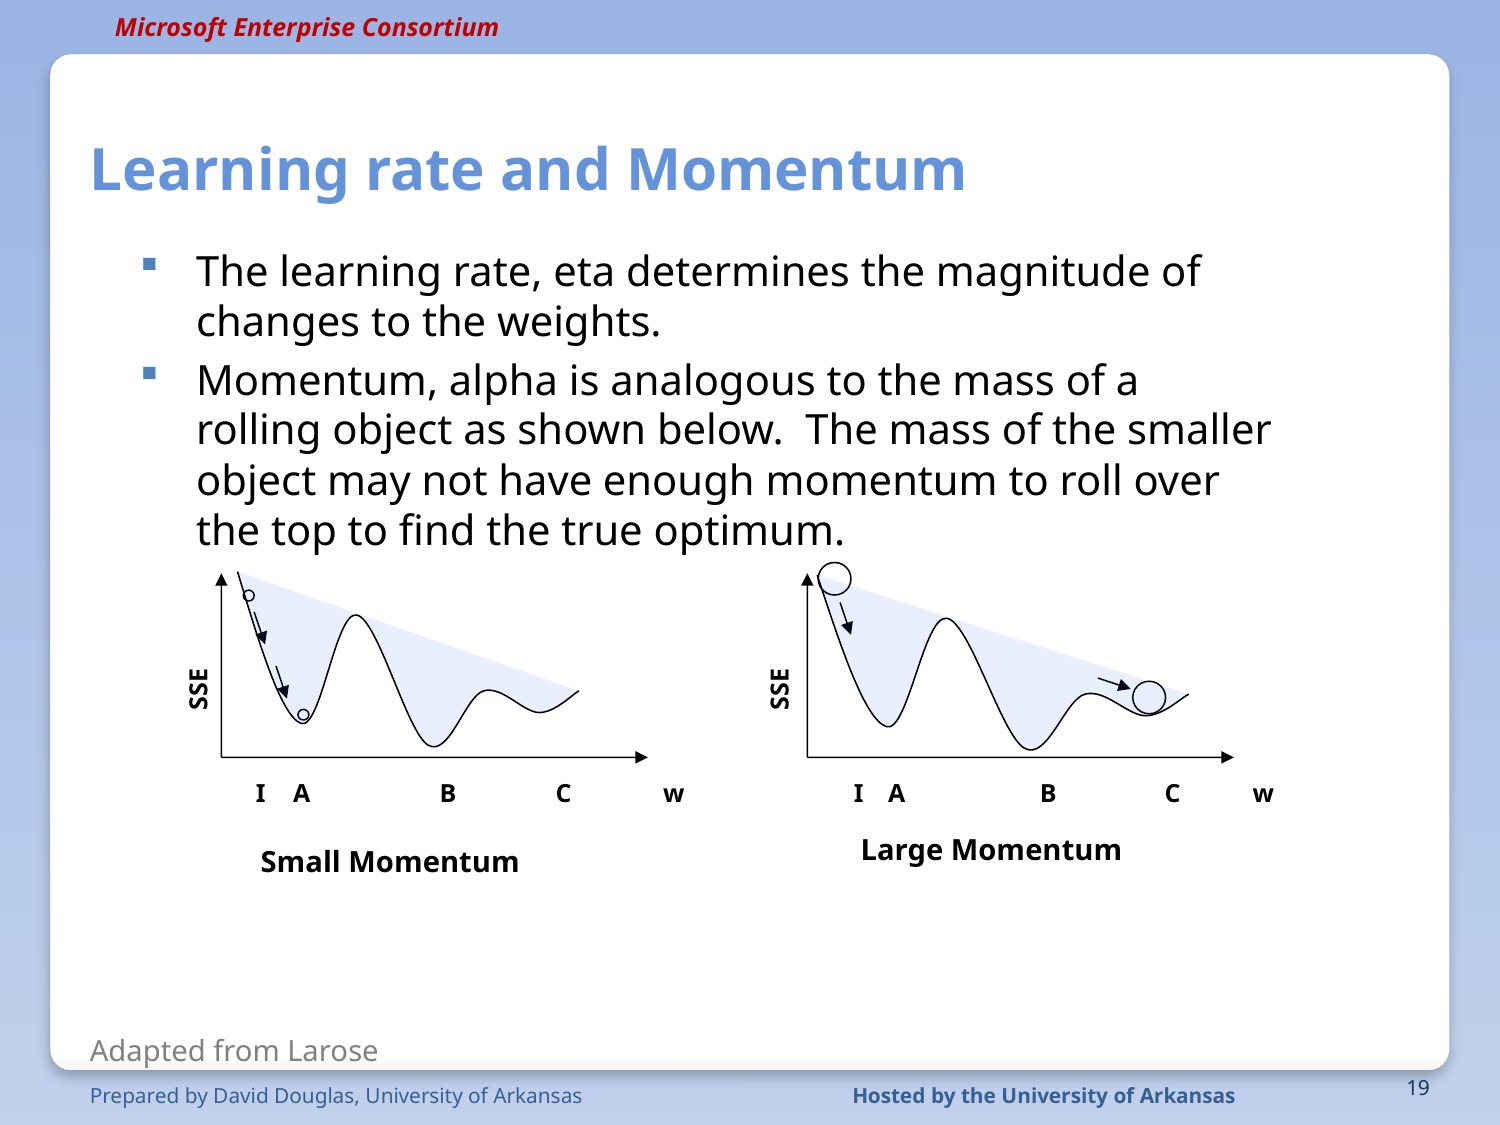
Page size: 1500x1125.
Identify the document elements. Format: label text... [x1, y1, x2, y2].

text_box Adapted from Larose [75, 1024, 488, 1074]
slide_number 19 [1369, 1074, 1445, 1110]
footer Hosted by the University of Arkansas [837, 1074, 1350, 1110]
title Learning rate and Momentum [75, 37, 1418, 210]
slide_number Prepared by David Douglas, University of Arkansas [75, 1074, 745, 1110]
text_box The learning rate, eta determines the magnitude of changes to the weights. Momentum, alpha is analogous to the mass of a rolling object as shown below. The mass of the smaller object may not have enough momentum to roll over the top to find the true optimum. [125, 237, 1288, 963]
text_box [174, 562, 1288, 888]
